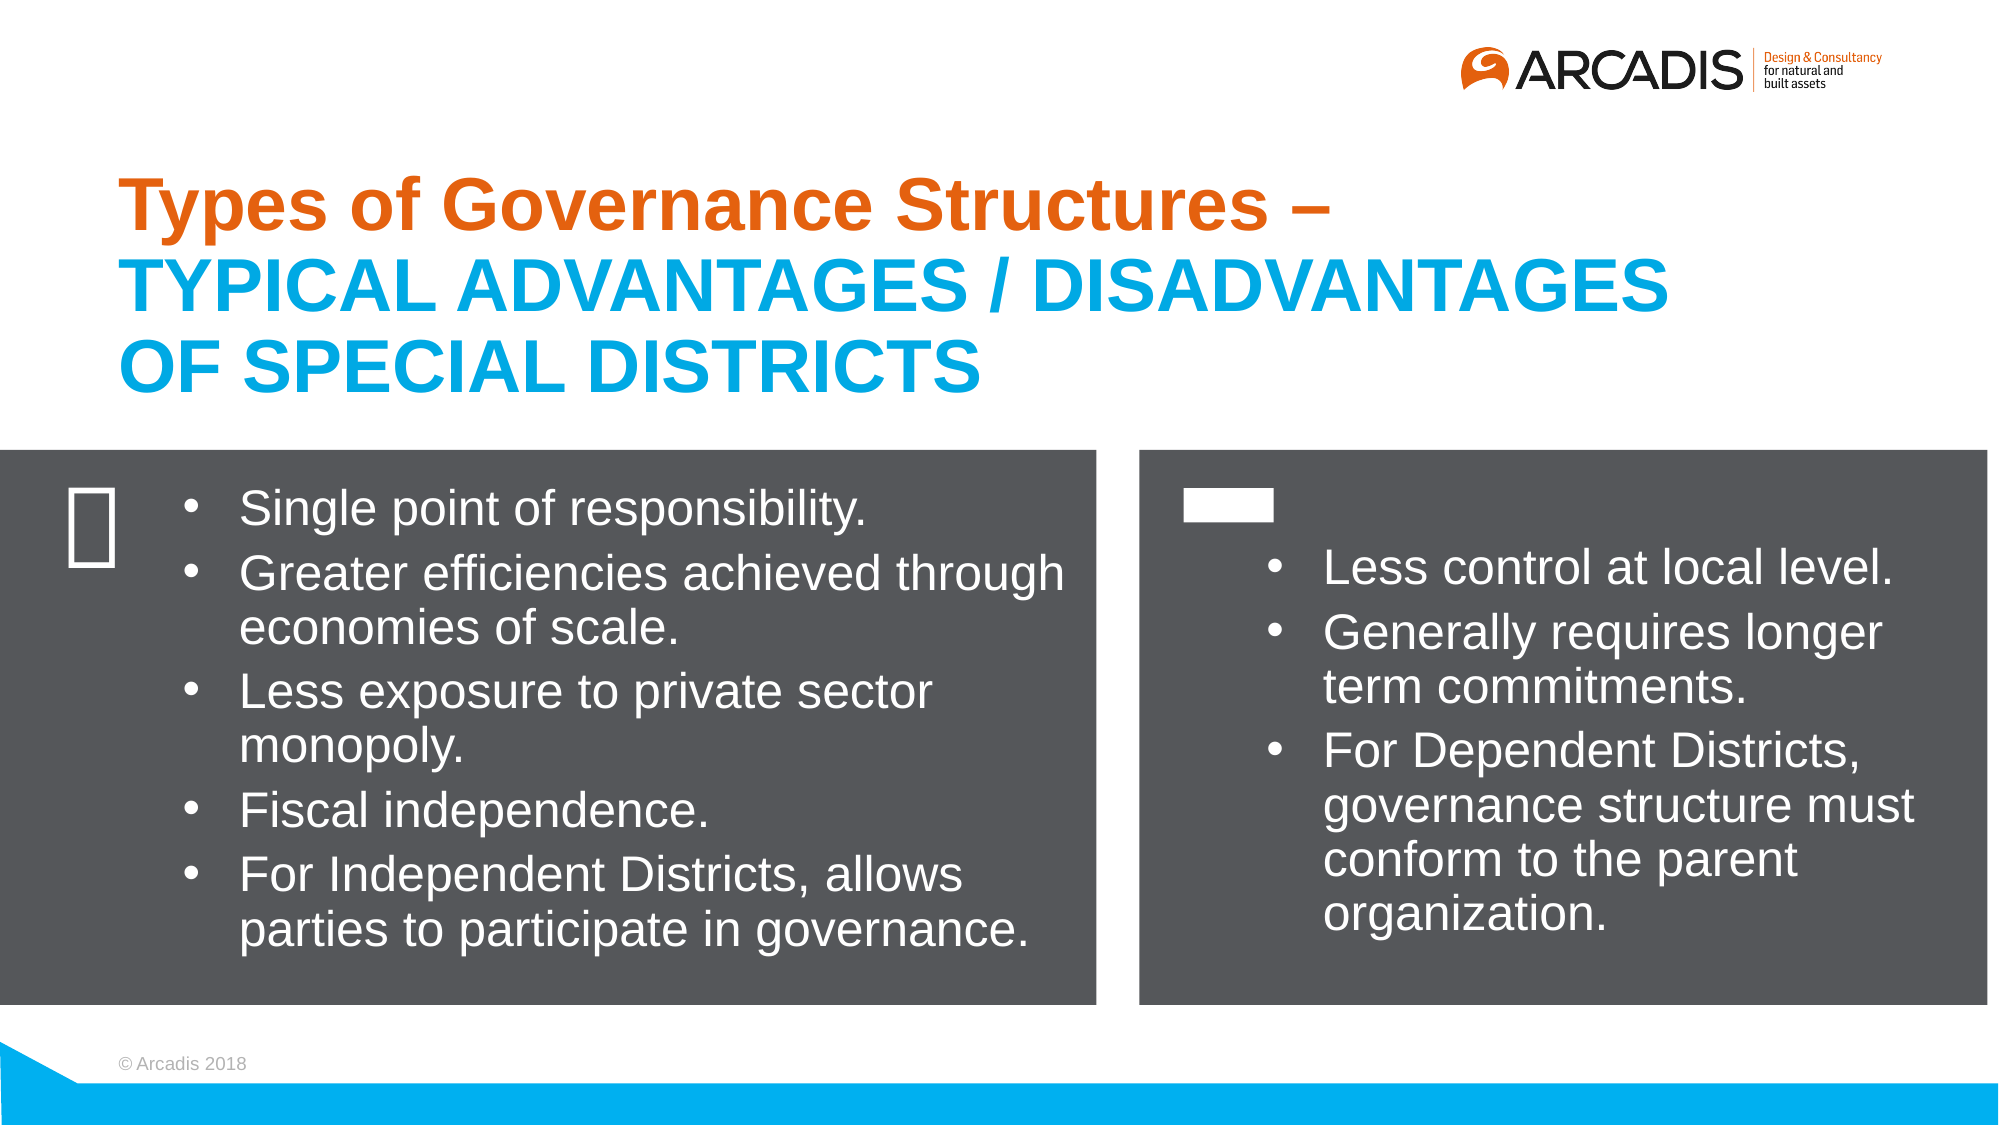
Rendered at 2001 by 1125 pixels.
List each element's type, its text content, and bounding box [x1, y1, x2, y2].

title Types of Governance Structures – TYPICAL ADVANTAGES / DISADVANTAGES OF SPECIAL DISTRICTS [118, 165, 1882, 269]
text_box Less control at local level. Generally requires longer term commitments. For Dependent Districts, governance structure must conform to the parent organization. [1266, 533, 1971, 992]
picture [1461, 47, 1882, 92]
text_box [1139, 449, 1988, 1005]
text_box  [43, 464, 193, 601]
text_box [1183, 488, 1274, 523]
text_box [0, 449, 1097, 1005]
list Single point of responsibility. Greater efficiencies achieved through economies of scale. Less exposure to private sector monopoly. Fiscal independence. For Independent Districts, allows parties to participate in governance. [182, 473, 1173, 1052]
